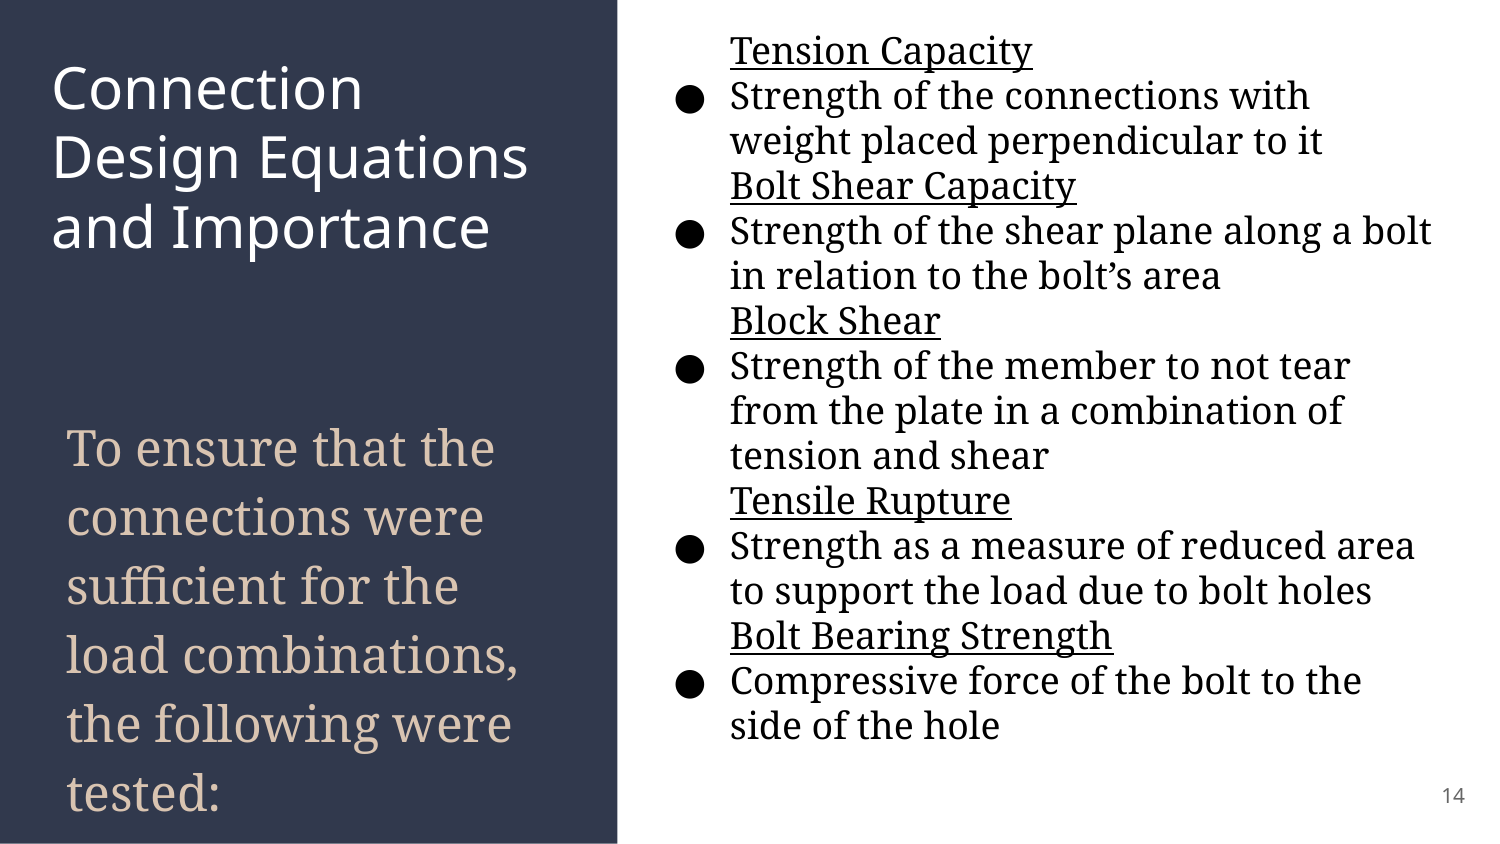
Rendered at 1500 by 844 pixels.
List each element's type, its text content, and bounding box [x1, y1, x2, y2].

text_box Tension Capacity Strength of the connections with weight placed perpendicular to it Bolt Shear Capacity Strength of the shear plane along a bolt in relation to the bolt’s area Block Shear Strength of the member to not tear from the plate in a combination of tension and shear Tensile Rupture Strength as a measure of reduced area to support the load due to bolt holes Bolt Bearing Strength Compressive force of the bolt to the side of the hole [639, 12, 1458, 812]
title Connection Design Equations and Importance [36, 35, 565, 383]
list To ensure that the connections were sufficient for the load combinations, the following were tested: [51, 392, 579, 770]
slide_number 14 [1389, 764, 1480, 830]
